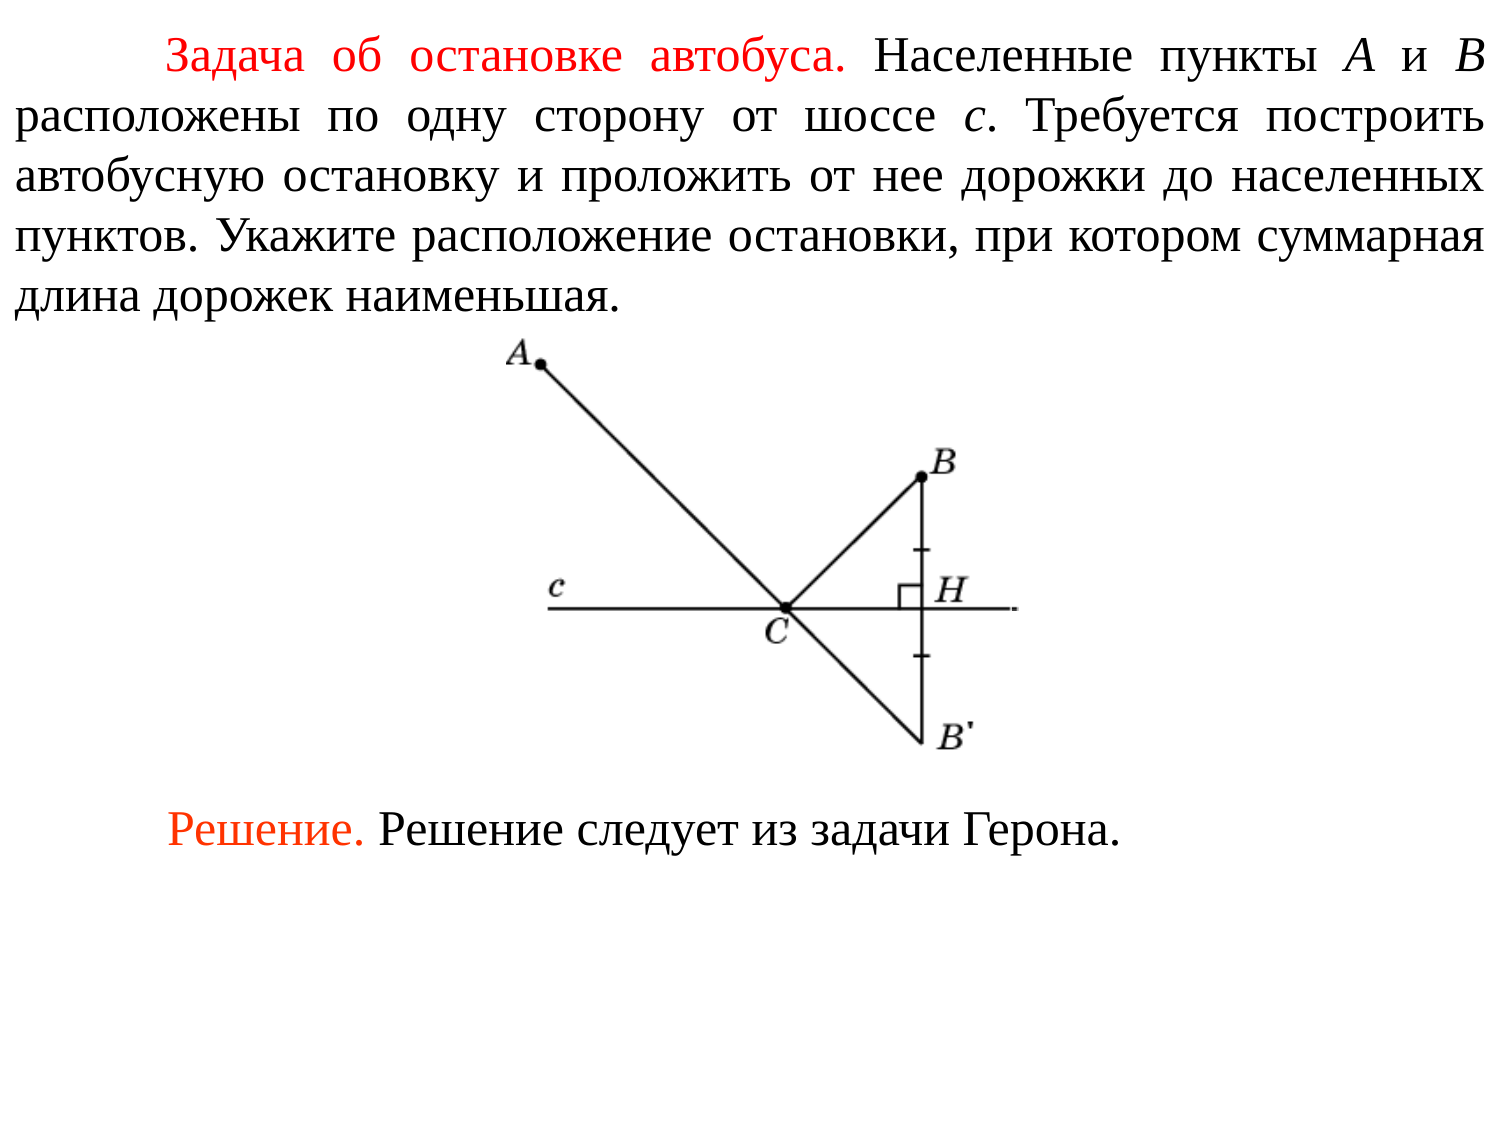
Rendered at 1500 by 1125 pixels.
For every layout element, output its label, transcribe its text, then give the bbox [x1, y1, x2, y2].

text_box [2, 332, 1500, 863]
text_box Задача об остановке автобуса. Населенные пункты A и B расположены по одну сторону от шоссе c. Требуется построить автобусную остановку и проложить от нее дорожки до населенных пунктов. Укажите расположение остановки, при котором суммарная длина дорожек наименьшая. [0, 14, 1500, 329]
